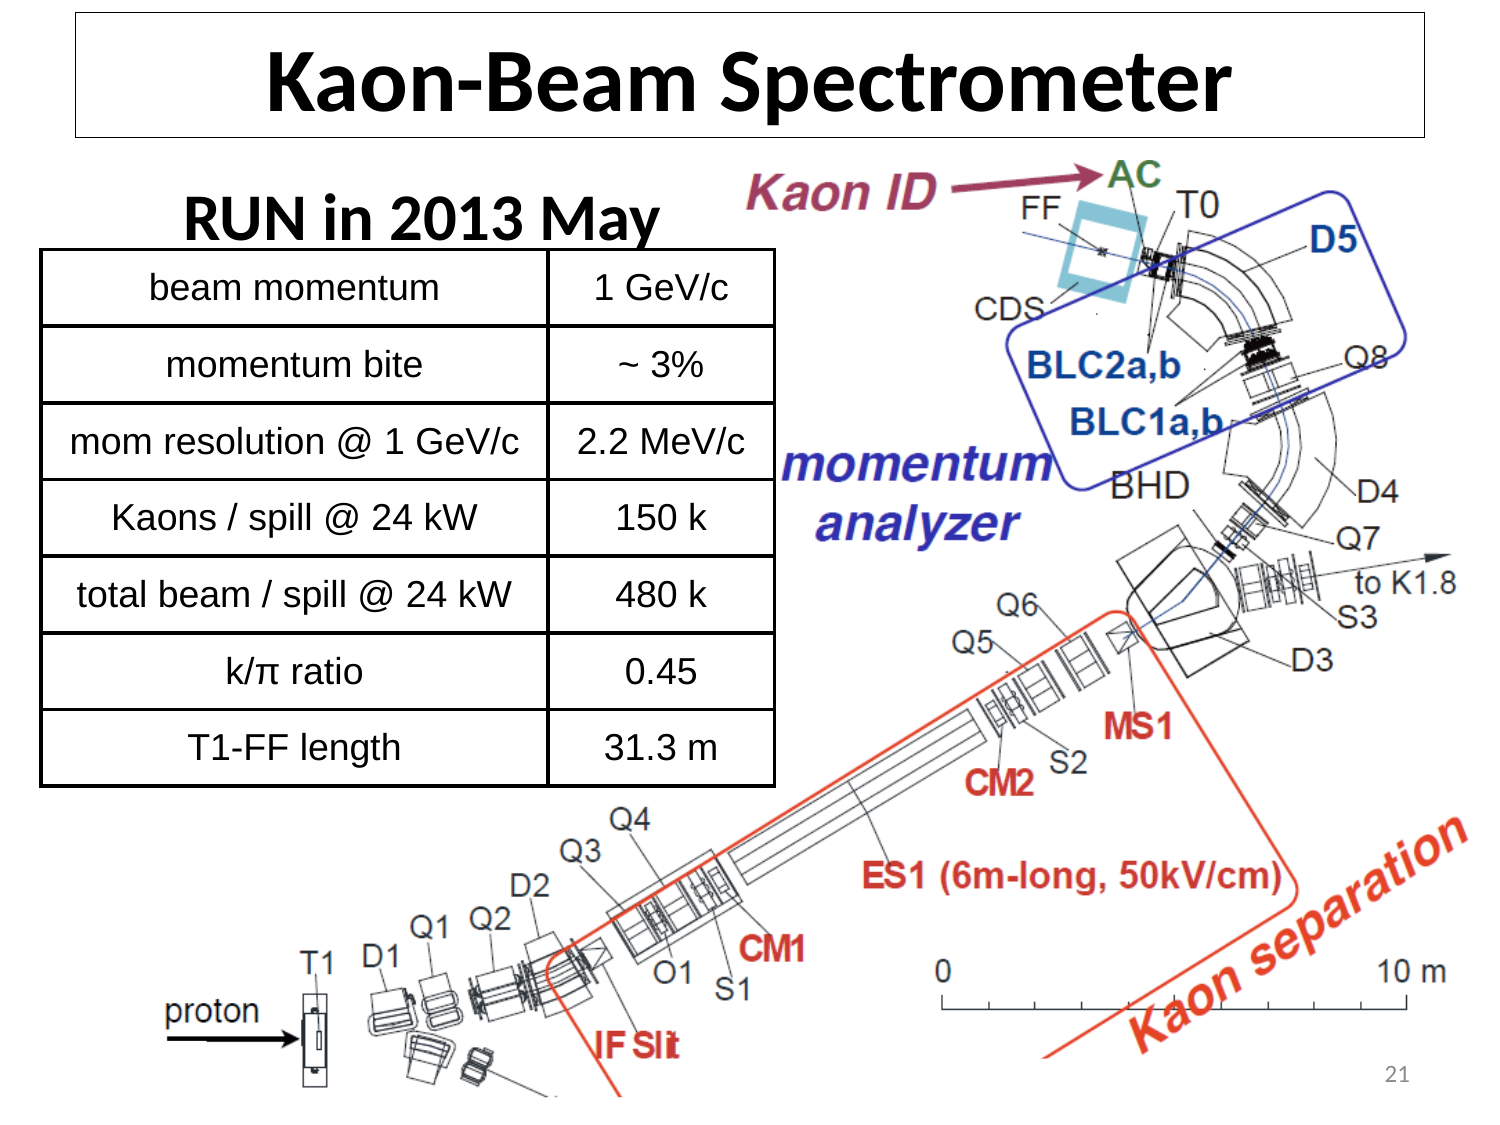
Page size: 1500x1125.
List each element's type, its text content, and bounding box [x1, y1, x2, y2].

title Kaon-Beam Spectrometer [75, 12, 1425, 138]
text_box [28, 160, 1472, 1125]
